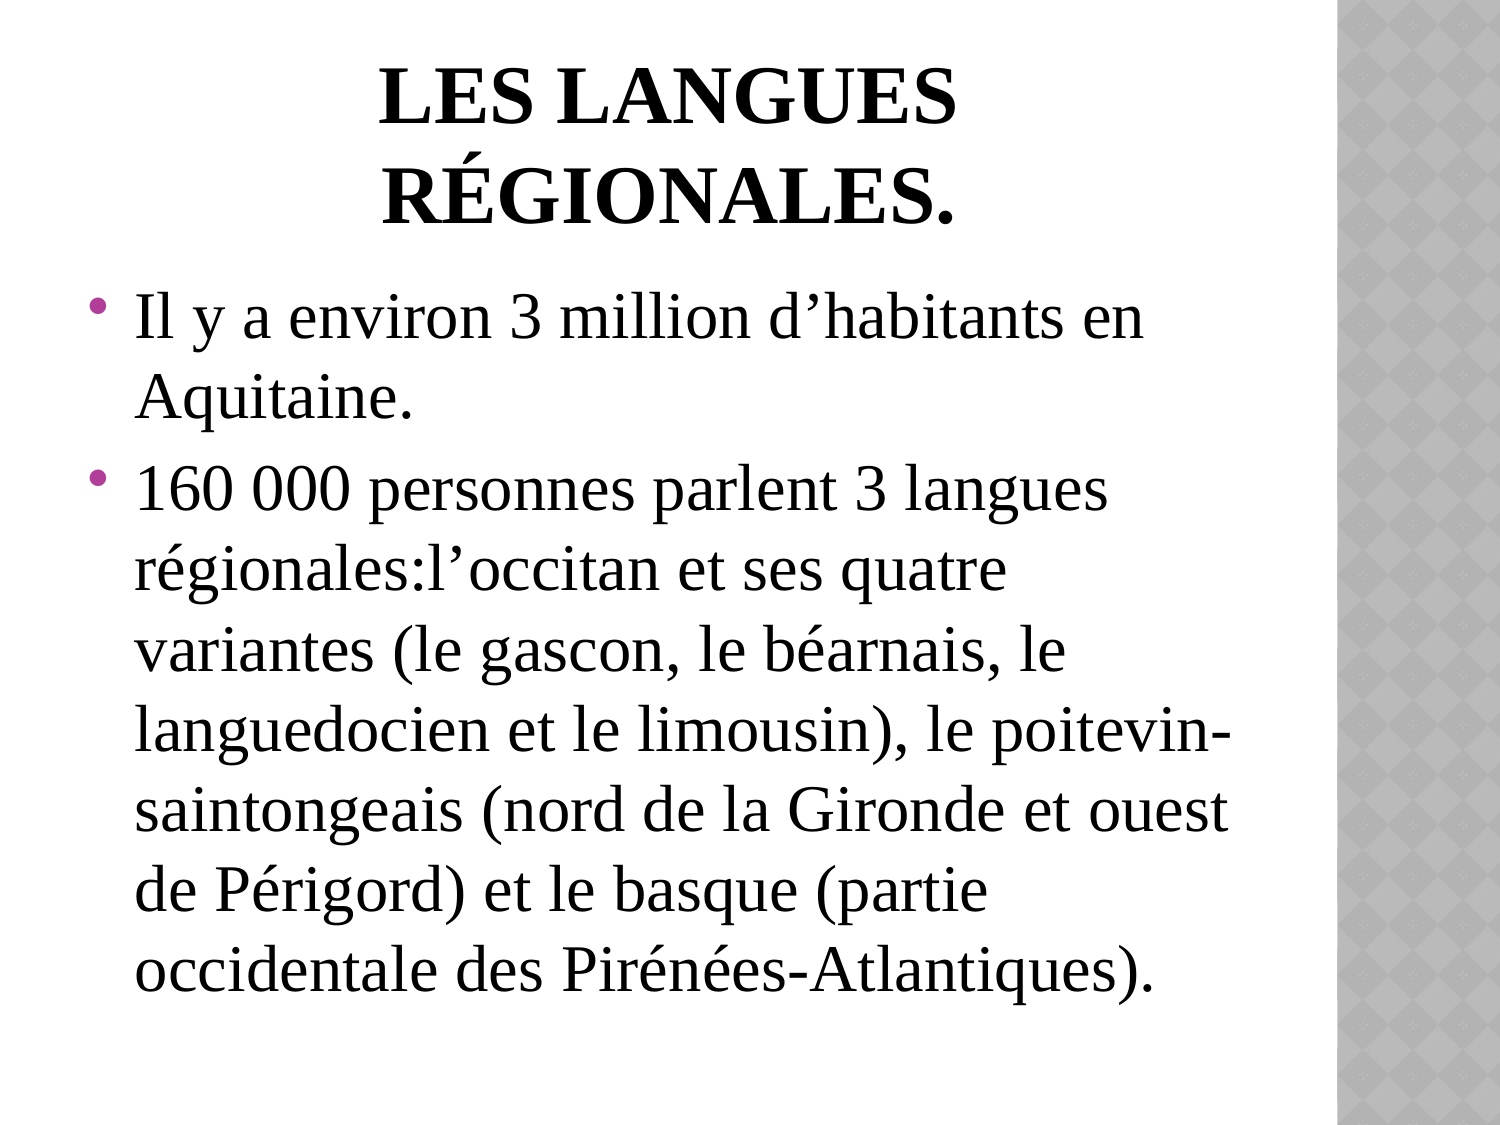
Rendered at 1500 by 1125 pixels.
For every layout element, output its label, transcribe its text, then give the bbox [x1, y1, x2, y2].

list Il y a environ 3 million d’habitants en Aquitaine. 160 000 personnes parlent 3 langues régionales:l’occitan et ses quatre variantes (le gascon, le béarnais, le languedocien et le limousin), le poitevin-saintongeais (nord de la Gironde et ouest de Périgord) et le basque (partie occidentale des Pirénées-Atlantiques). [75, 264, 1263, 1059]
title Les langues régionales. [75, 52, 1263, 240]
